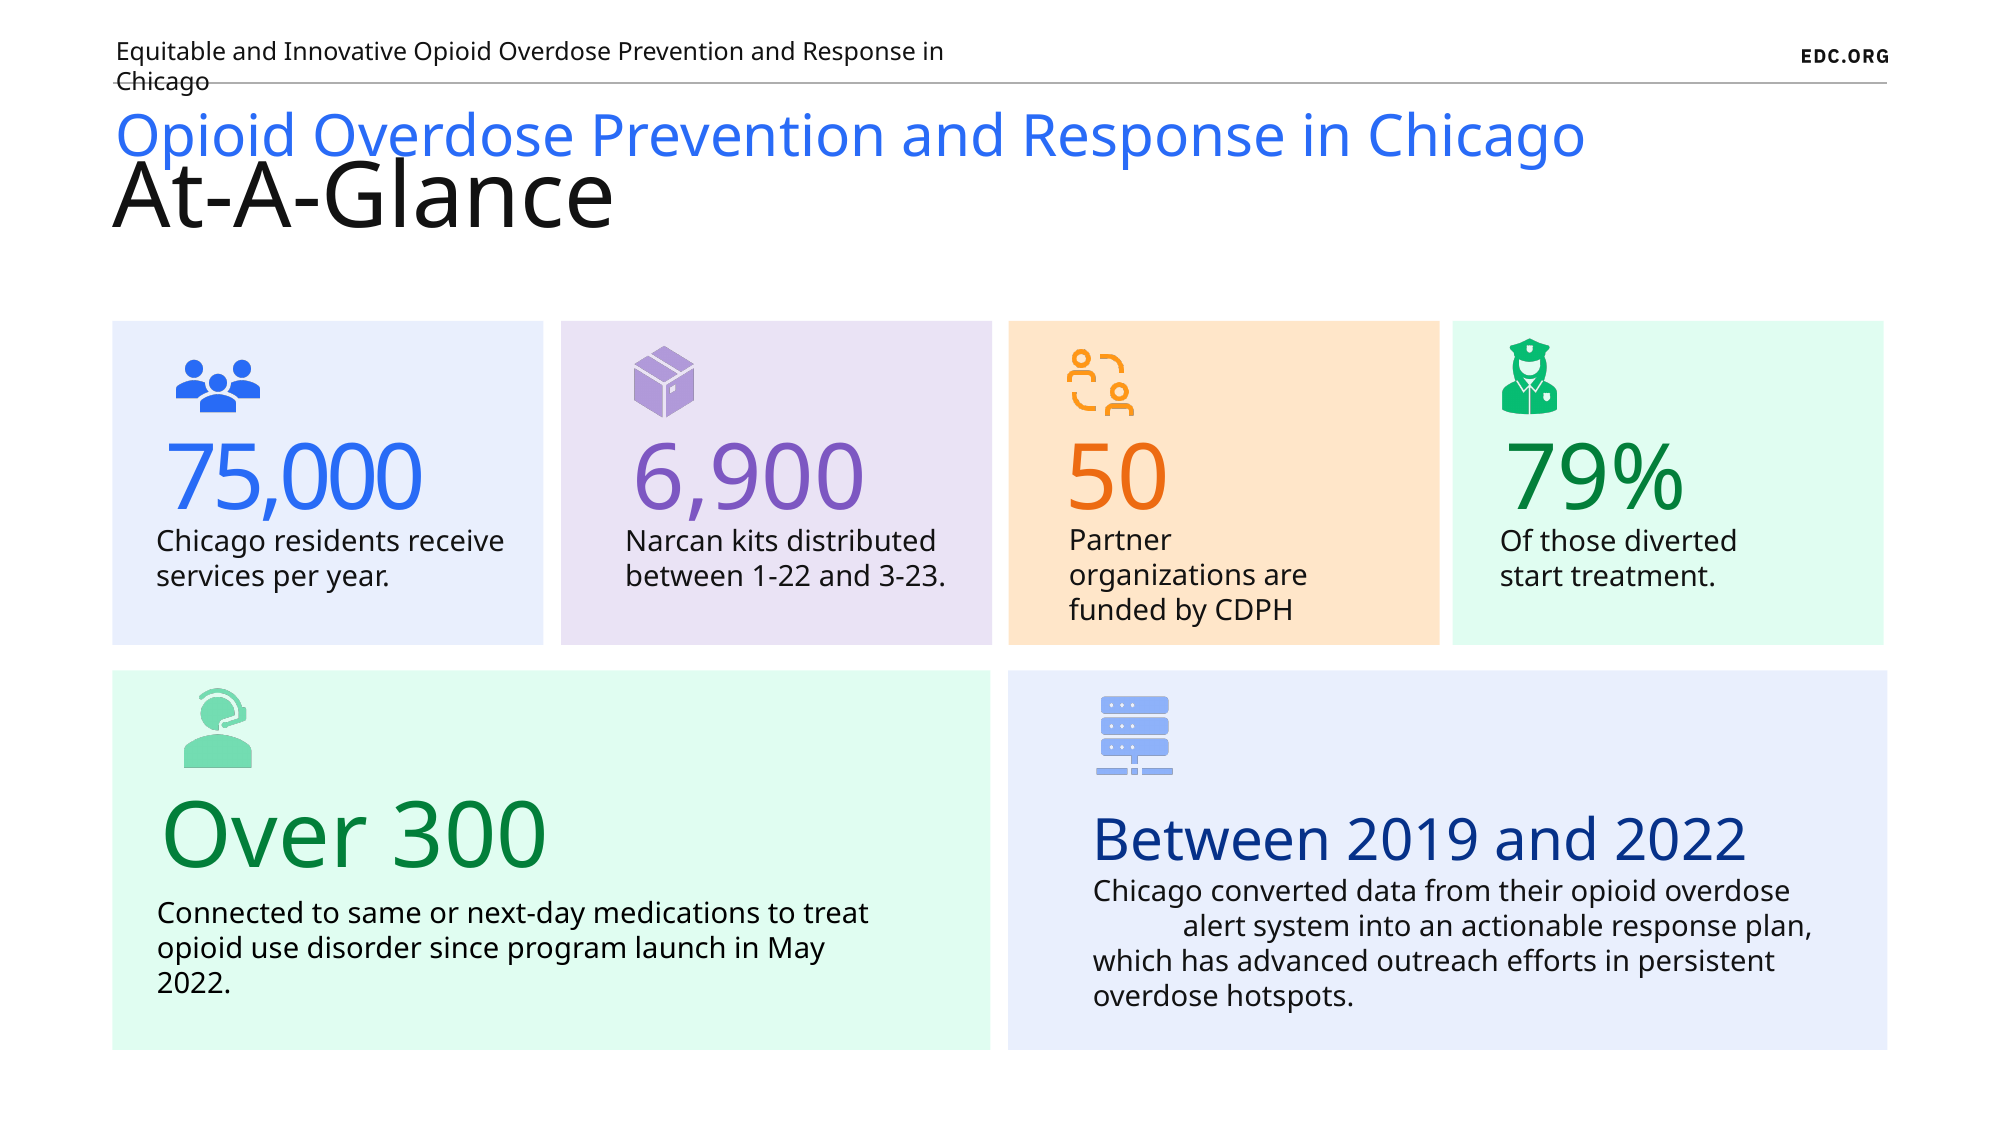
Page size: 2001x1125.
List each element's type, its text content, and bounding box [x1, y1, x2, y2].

picture [166, 677, 268, 779]
picture [1084, 685, 1186, 787]
picture [1062, 344, 1139, 421]
text_box Narcan kits distributed between 1-22 and 3-23. [610, 515, 969, 600]
text_box Chicago residents receive services per year. [141, 514, 538, 600]
text_box 75,000 [150, 410, 442, 514]
text_box Between 2019 and 2022 Chicago converted data from their opioid overdose alert system into an actionable response plan, which has advanced outreach efforts in persistent overdose hotspots. [1078, 794, 1846, 1020]
text_box Of those diverted start treatment. [1485, 514, 1809, 600]
text_box 50 [1050, 410, 1210, 535]
text_box [112, 320, 544, 645]
text_box 6,900 [617, 410, 883, 515]
text_box 79% [1490, 410, 1702, 514]
text_box Over 300 [145, 768, 565, 887]
text_box [1008, 670, 1888, 1050]
picture [620, 337, 708, 425]
picture [169, 337, 266, 434]
text_box [1452, 320, 1884, 645]
text_box Connected to same or next-day medications to treat opioid use disorder since program launch in May 2022. [142, 887, 910, 1008]
footer Equitable and Innovative Opioid Overdose Prevention and Response in Chicago [100, 43, 1026, 88]
text_box [1008, 320, 1440, 645]
list At-A-Glance [112, 185, 1411, 322]
text_box [561, 320, 993, 645]
text_box Opioid Overdose Prevention and Response in Chicago [100, 98, 1785, 136]
text_box [112, 670, 991, 1050]
picture [1486, 335, 1572, 421]
text_box Partner organizations are funded by CDPH [1053, 513, 1378, 634]
picture [1802, 49, 1888, 63]
